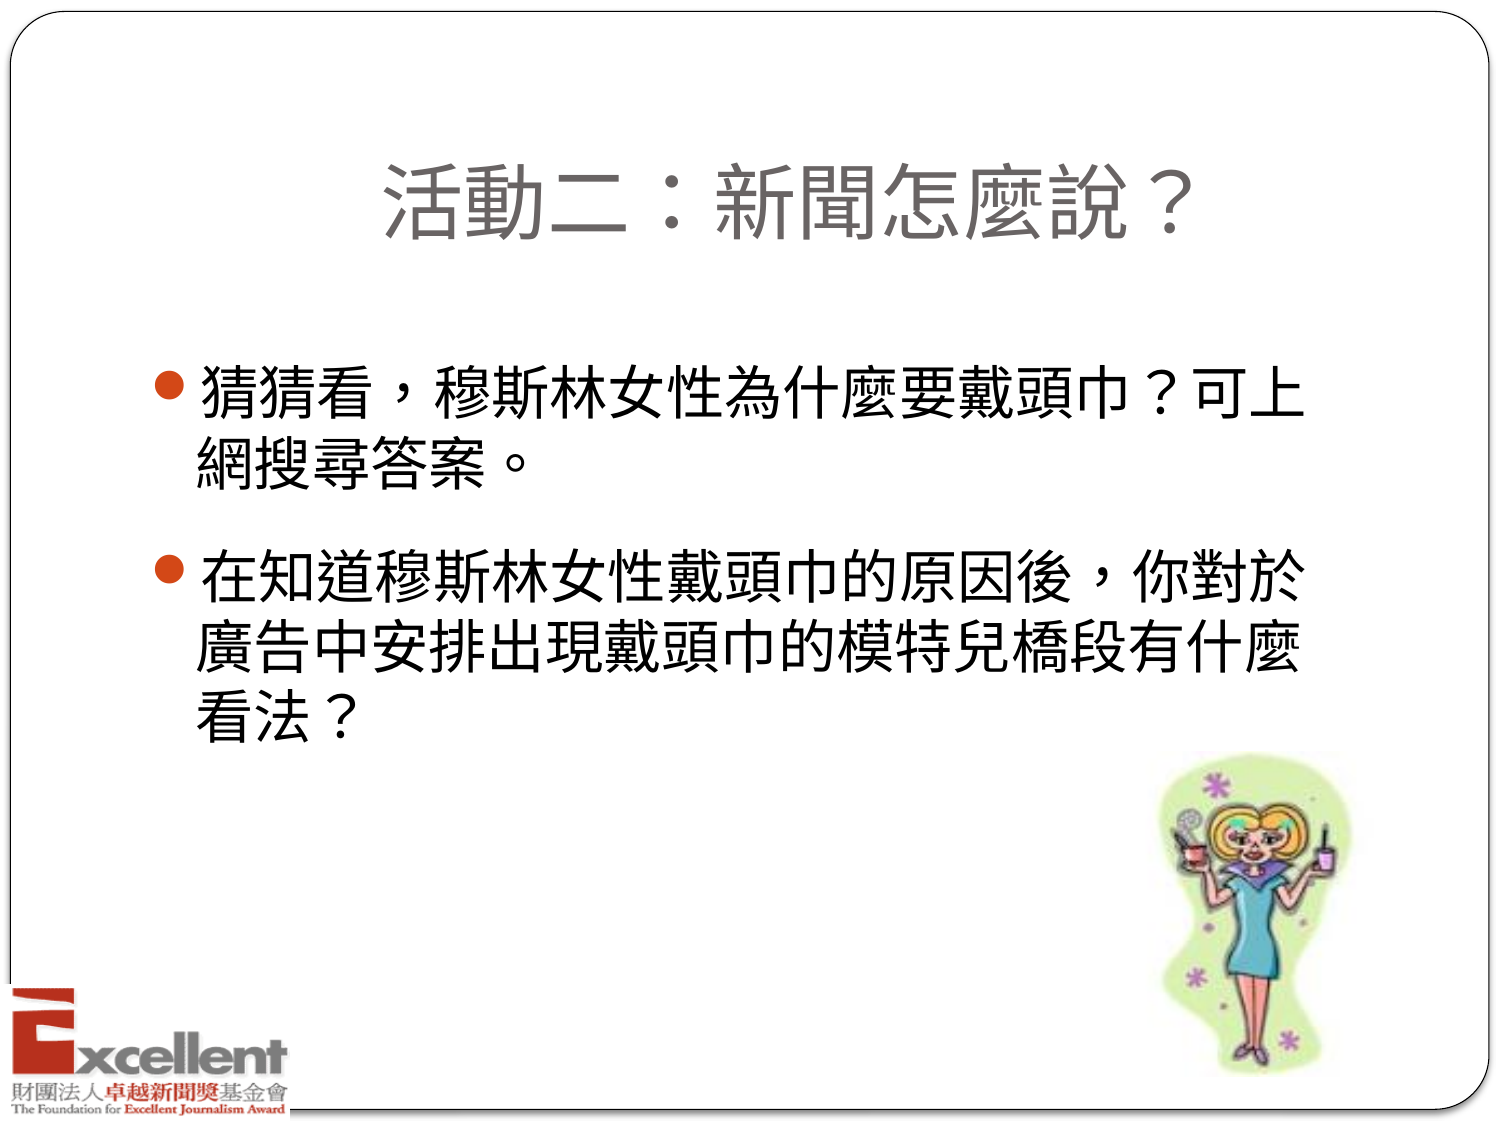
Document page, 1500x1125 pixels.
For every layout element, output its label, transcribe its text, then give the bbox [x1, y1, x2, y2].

title 活動二：新聞怎麼說？ [159, 77, 1435, 266]
picture [1080, 751, 1430, 1078]
picture [0, 984, 290, 1125]
list 猜猜看，穆斯林女性為什麼要戴頭巾？可上網搜尋答案。 在知道穆斯林女性戴頭巾的原因後，你對於廣告中安排出現戴頭巾的模特兒橋段有什麼看法？ [135, 266, 1356, 516]
